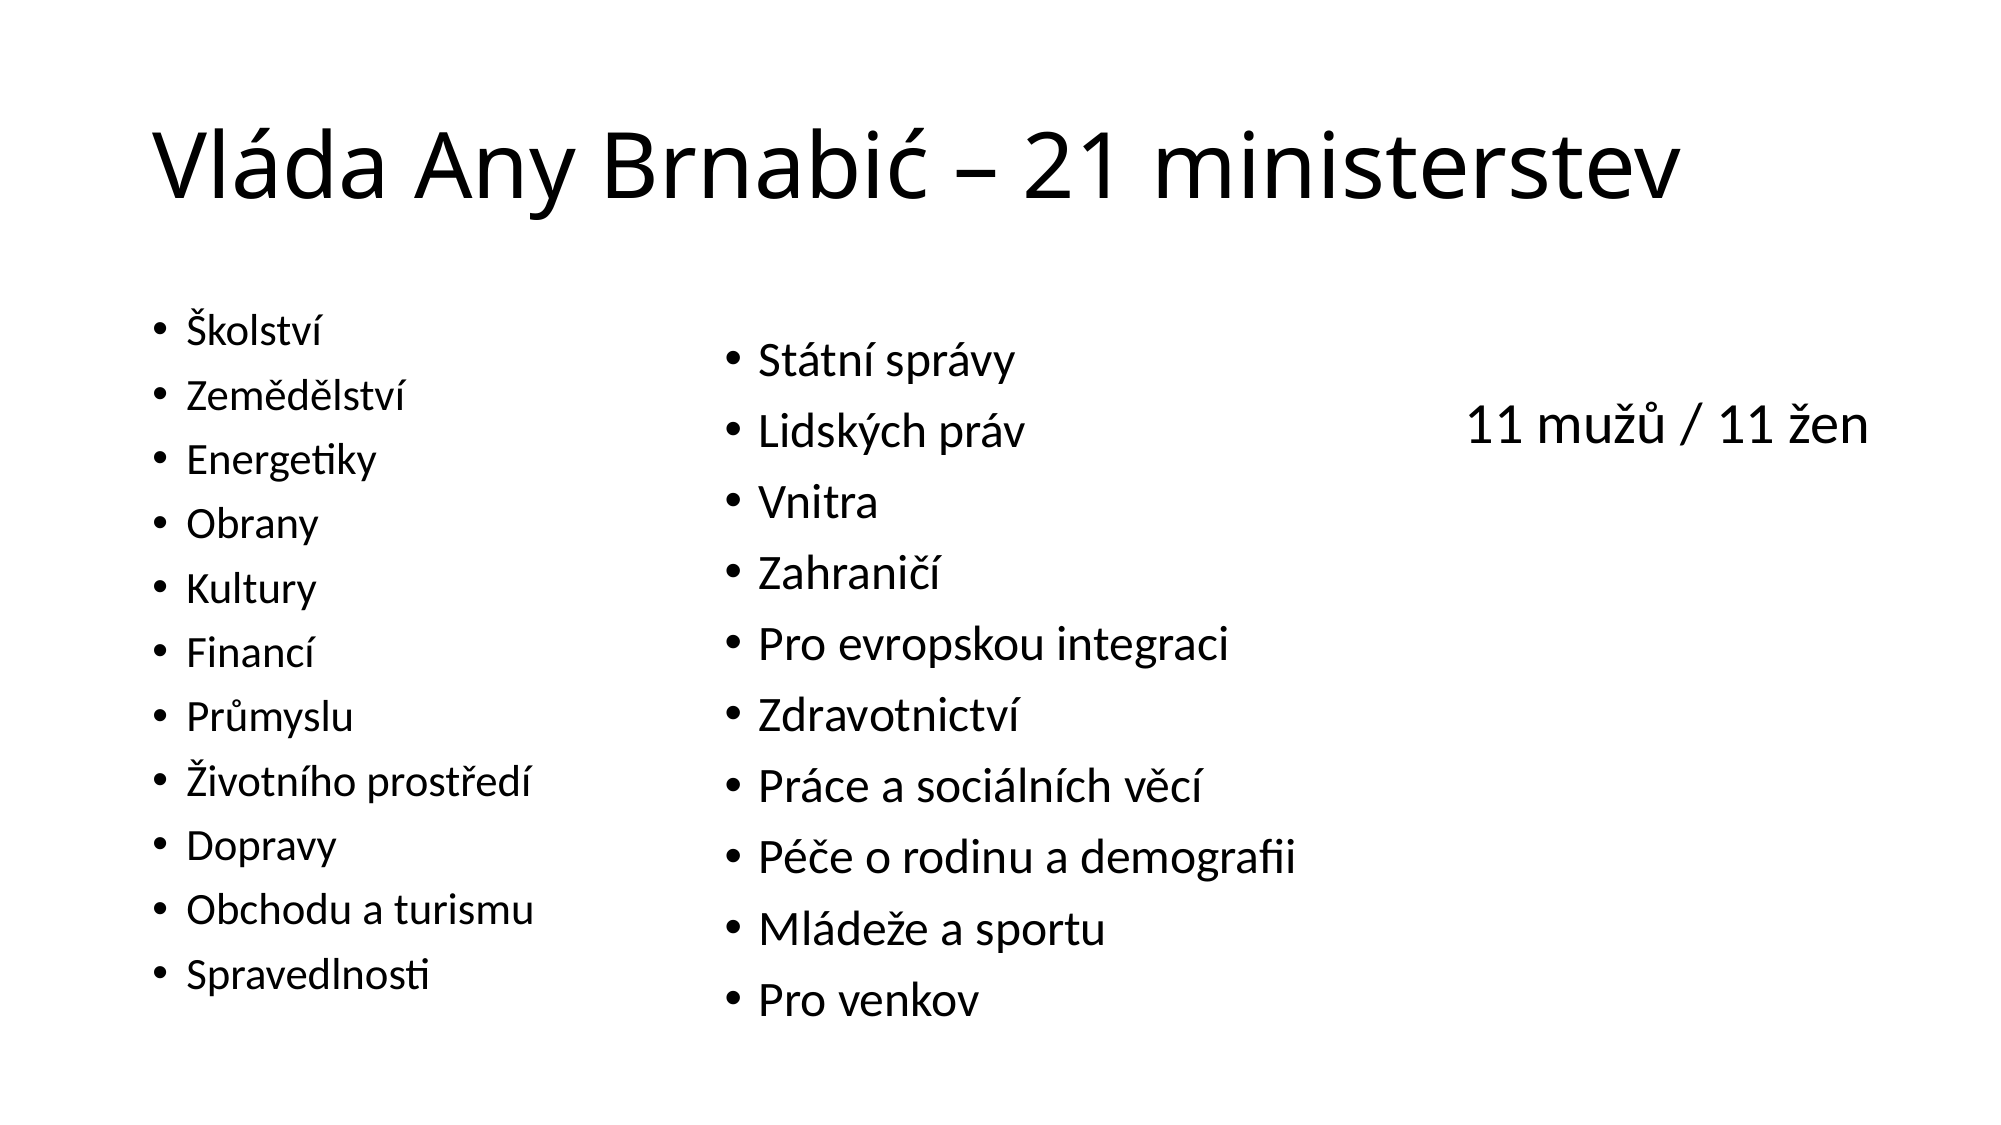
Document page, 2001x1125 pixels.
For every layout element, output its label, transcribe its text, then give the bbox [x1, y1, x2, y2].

text_box 11 mužů / 11 žen [1449, 378, 1920, 463]
list Školství Zemědělství Energetiky Obrany Kultury Financí Průmyslu Životního prostředí Dopravy Obchodu a turismu Spravedlnosti [137, 299, 725, 1014]
text_box Státní správy Lidských práv Vnitra Zahraničí Pro evropskou integraci Zdravotnictví Práce a sociálních věcí Péče o rodinu a demografii Mládeže a sportu Pro venkov [709, 326, 1529, 1040]
title Vláda Any Brnabić – 21 ministerstev [137, 59, 1863, 278]
